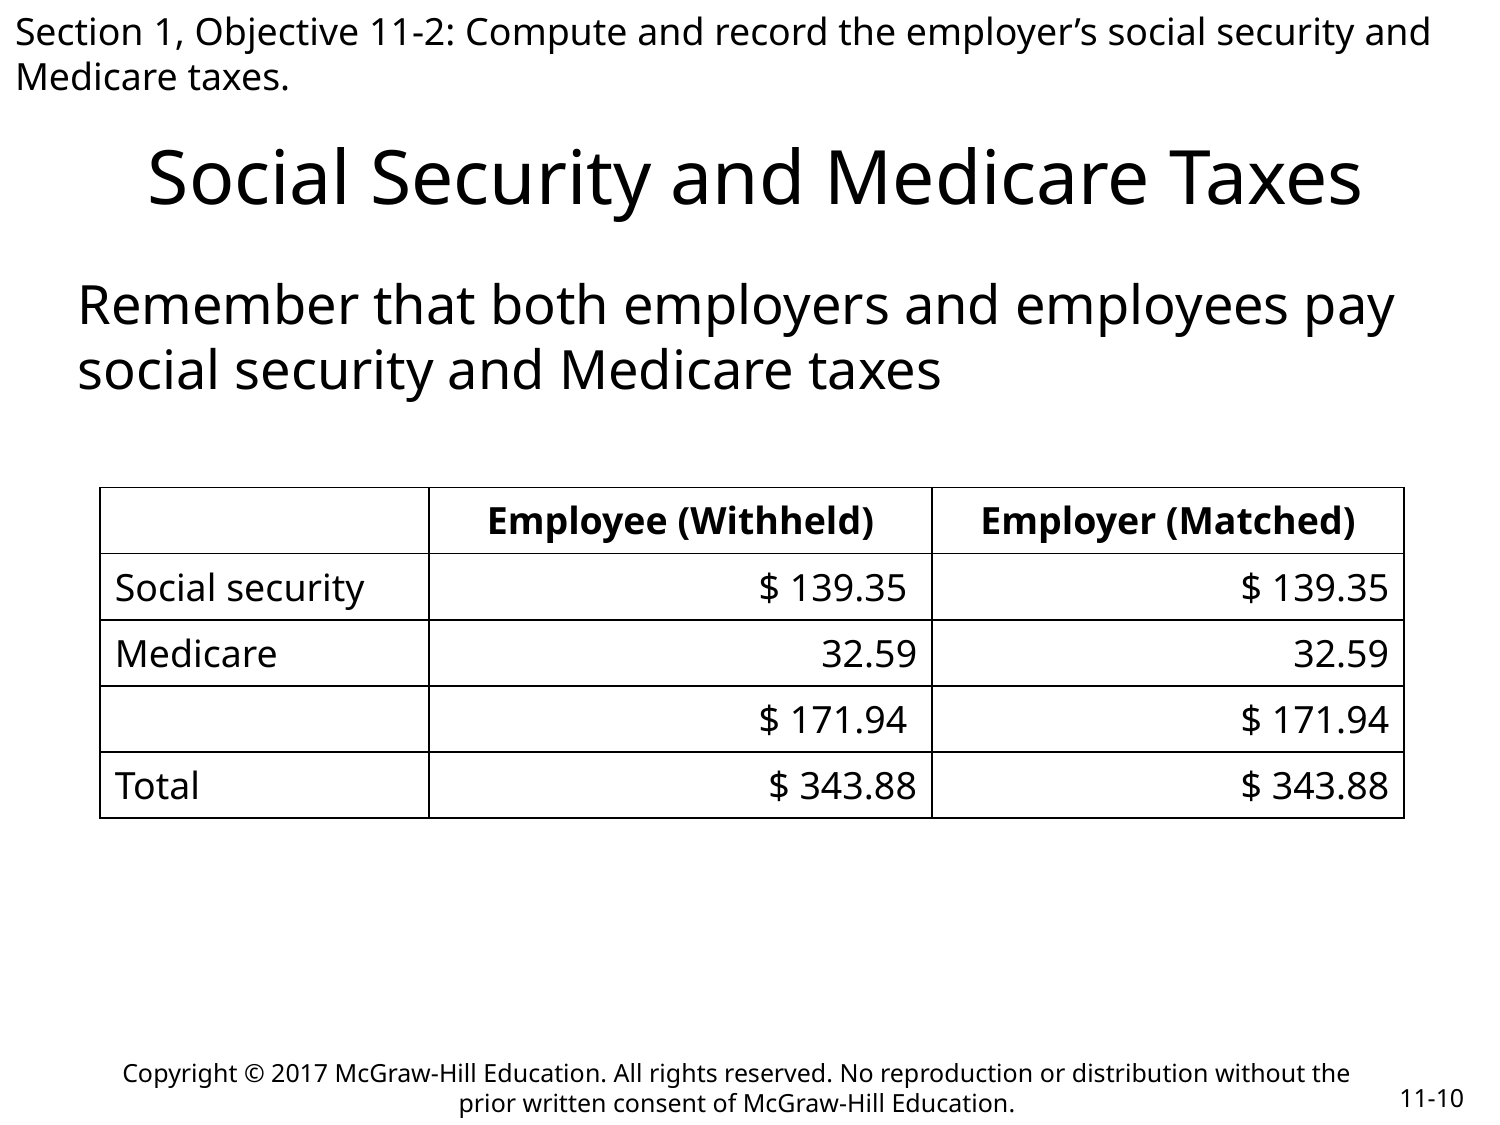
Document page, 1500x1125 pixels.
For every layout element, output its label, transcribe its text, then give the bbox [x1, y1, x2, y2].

list Section 1, Objective 11-2: Compute and record the employer’s social security and Medicare taxes. [0, 0, 1500, 100]
table_cell $ 343.88 [430, 753, 931, 817]
table_cell Total [101, 753, 428, 817]
table_cell 32.59 [430, 621, 931, 685]
title Social Security and Medicare Taxes [37, 112, 1475, 238]
list Remember that both employers and employees pay social security and Medicare taxes [62, 262, 1438, 413]
table_cell $ 171.94 [430, 687, 931, 751]
table_cell Social security [101, 554, 428, 619]
table_cell [101, 687, 428, 751]
table_header Employee (Withheld) [430, 488, 931, 553]
table_cell $ 171.94 [933, 687, 1403, 751]
table_cell 32.59 [933, 621, 1403, 685]
table_cell $ 139.35 [933, 554, 1403, 619]
table_header Employer (Matched) [933, 488, 1403, 553]
table_cell Medicare [101, 621, 428, 685]
table_cell $ 343.88 [933, 753, 1403, 817]
table_header [101, 488, 428, 553]
table_cell $ 139.35 [430, 554, 931, 619]
